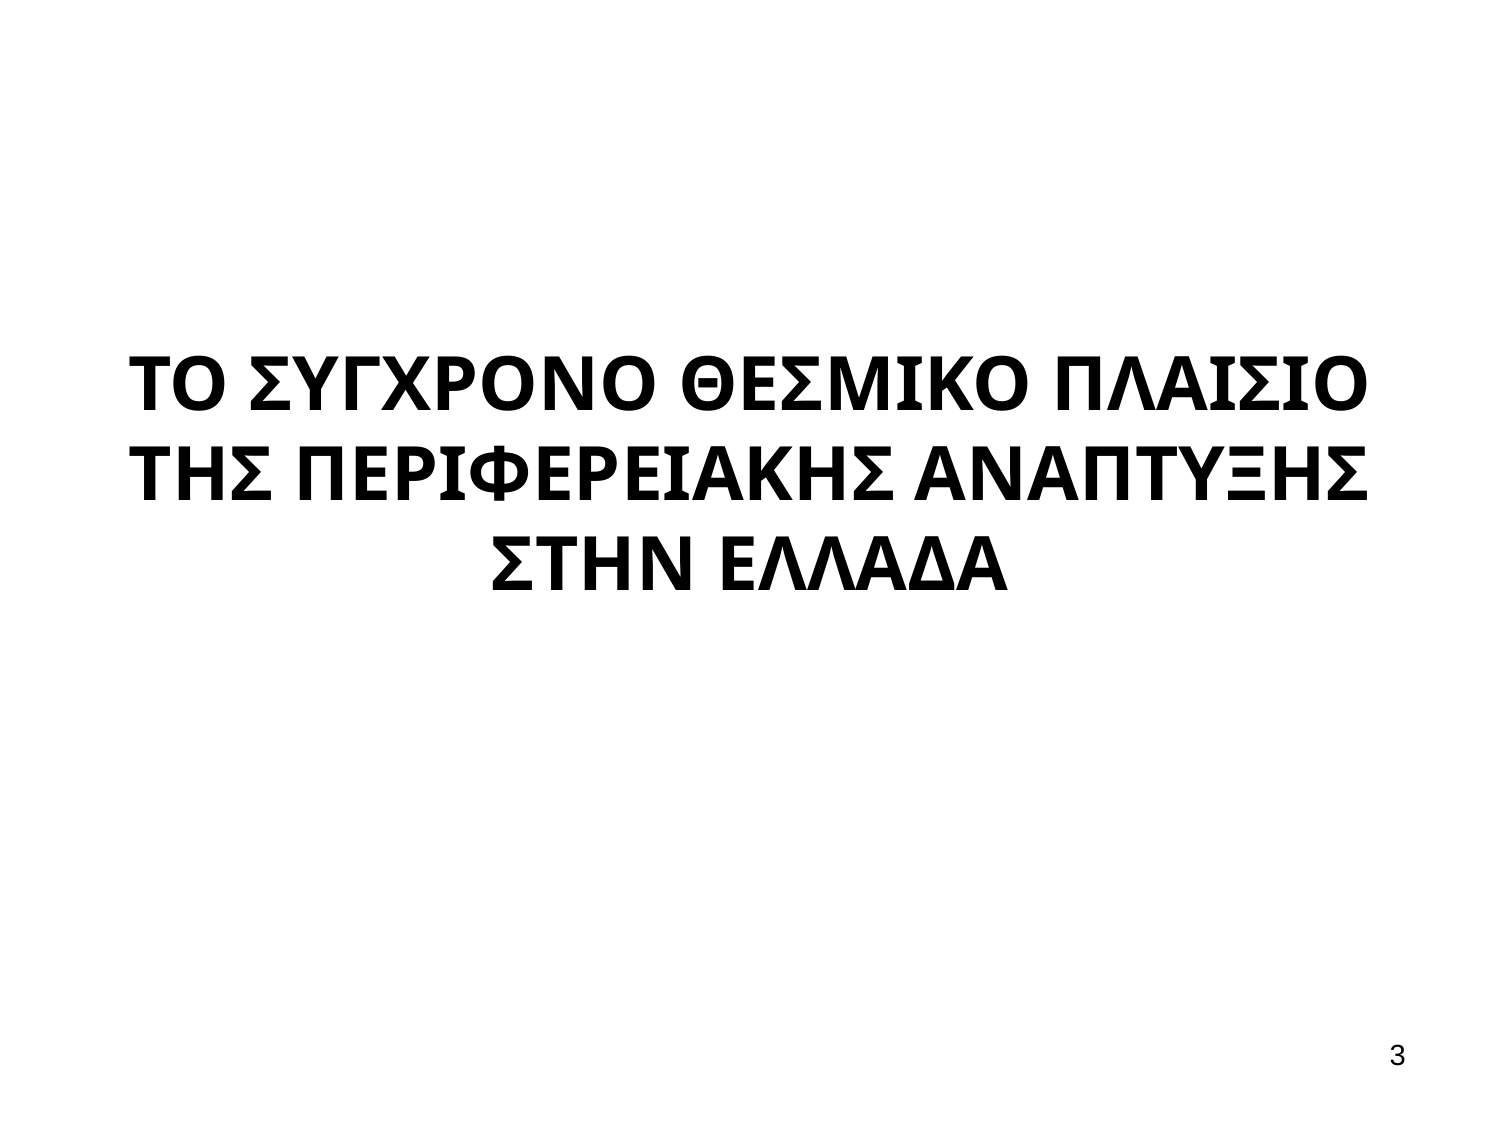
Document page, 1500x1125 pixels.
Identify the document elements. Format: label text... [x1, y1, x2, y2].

title ΤΟ ΣΥΓΧΡΟΝΟ ΘΕΣΜΙΚΟ ΠΛΑΙΣΙΟ ΤΗΣ ΠΕΡΙΦΕΡΕΙΑΚΗΣ ΑΝΑΠΤΥΞΗΣ ΣΤΗΝ ΕΛΛΑΔΑ [112, 349, 1388, 591]
slide_number 3 [1074, 1023, 1426, 1104]
